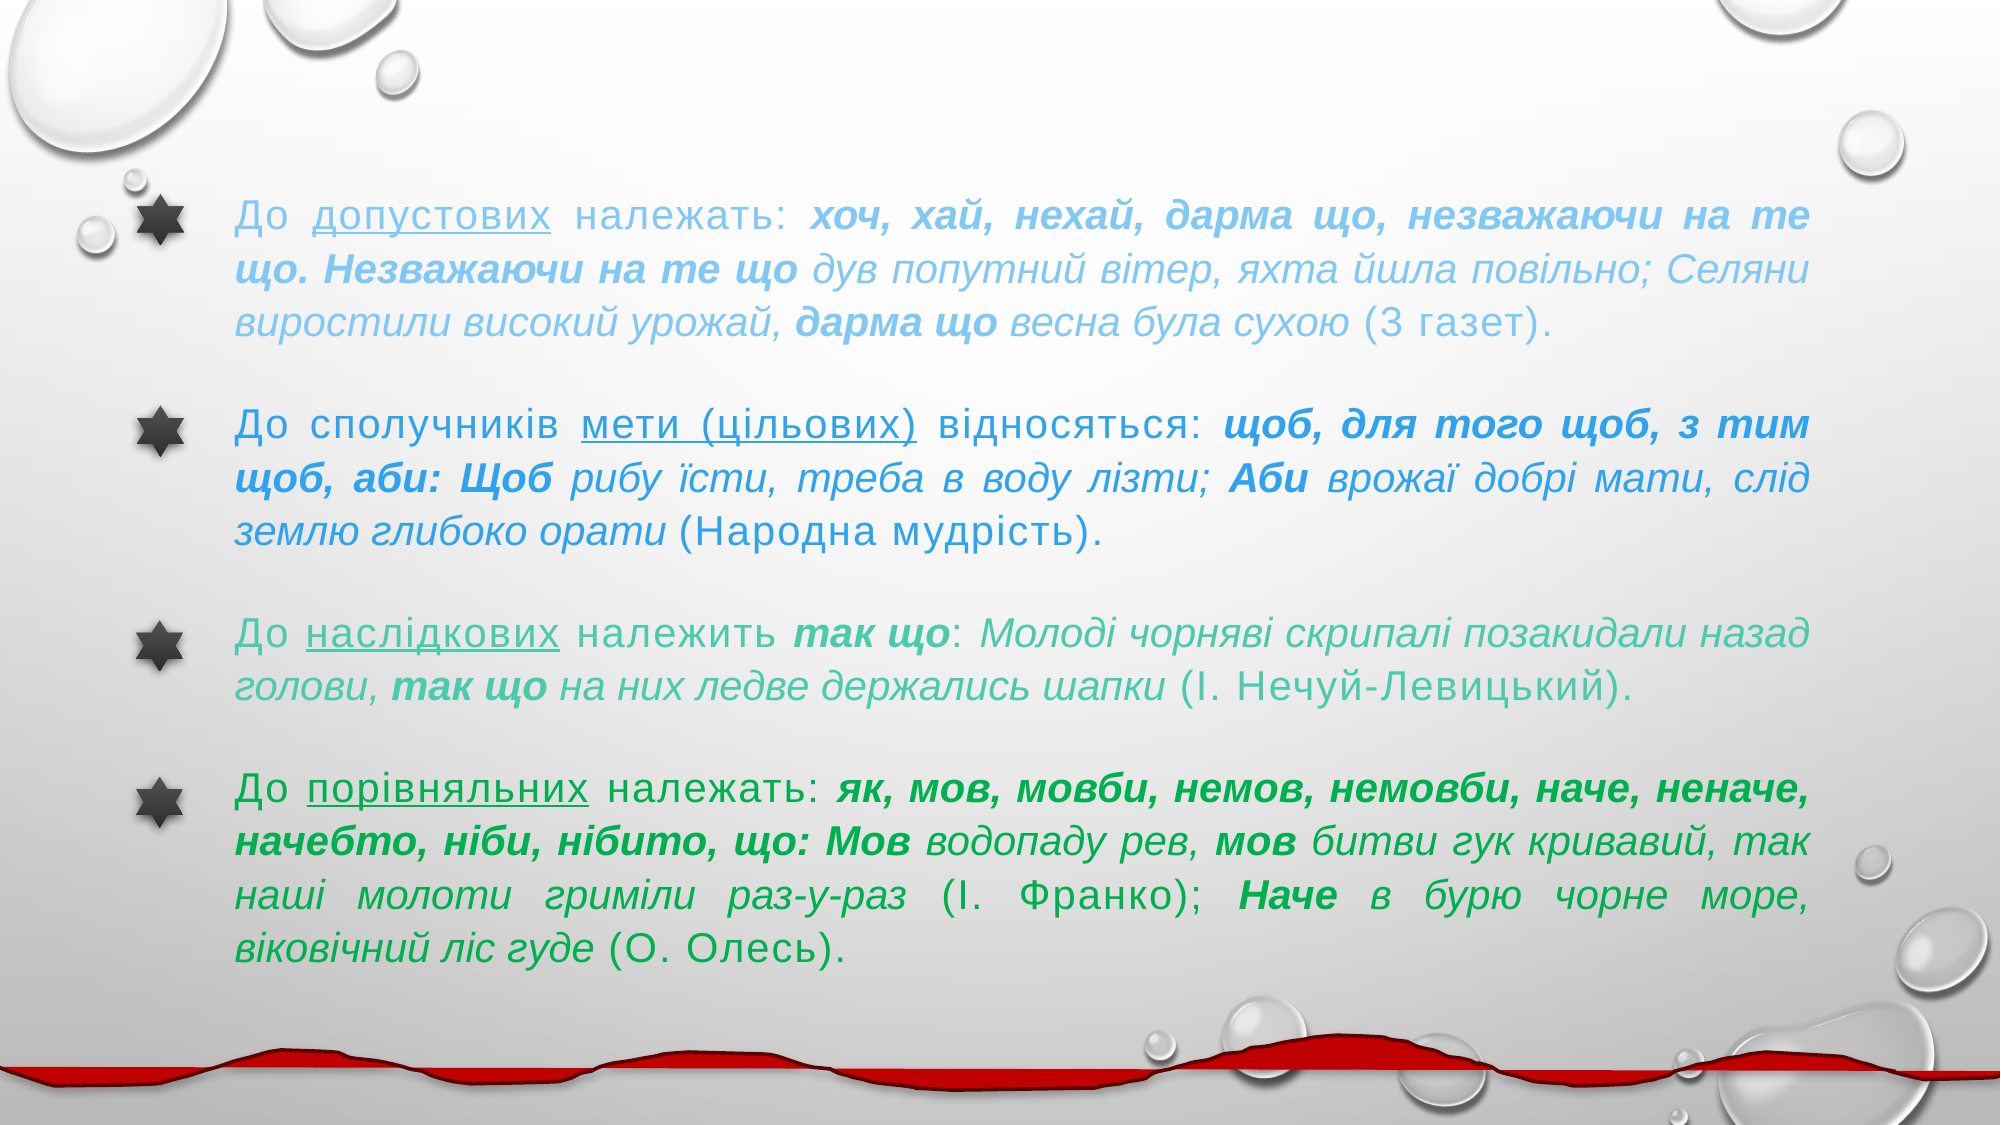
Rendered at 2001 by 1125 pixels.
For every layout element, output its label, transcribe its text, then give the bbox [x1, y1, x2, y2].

text_box [137, 405, 184, 457]
picture [0, 0, 2000, 1071]
text_box [136, 620, 183, 672]
text_box До допустових належать: хоч, хай, нехай, дарма що, незважаючи на те що. Незважаючи на те що дув попутний вітер, яхта йшла повільно; Селяни виростили високий урожай, дарма що весна була сухою (3 газет). До сполучників мети (цільових) відносяться: щоб, для того щоб, з тим щоб, аби: Щоб рибу їсти, треба в воду лізти; Аби врожаї добрі мати, слід землю глибоко орати (Народна мудрість). До наслідкових належить так що: Молоді чорняві скрипалі позакидали назад голови, так що на них ледве держались шапки (І. Нечуй-Левицький). До порівняльних належать: як, мов, мовби, немов, немовби, наче, неначе, начебто, ніби, нібито, що: Мов водопаду рев, мов битви гук кривавий, так наші молоти гриміли раз-у-раз (І. Франко); Наче в бурю чорне море, віковічний ліс гуде (О. Олесь). [219, 177, 1826, 979]
text_box [136, 776, 183, 828]
text_box [137, 193, 184, 246]
picture [0, 1068, 2000, 1125]
text_box [0, 1033, 2000, 1092]
